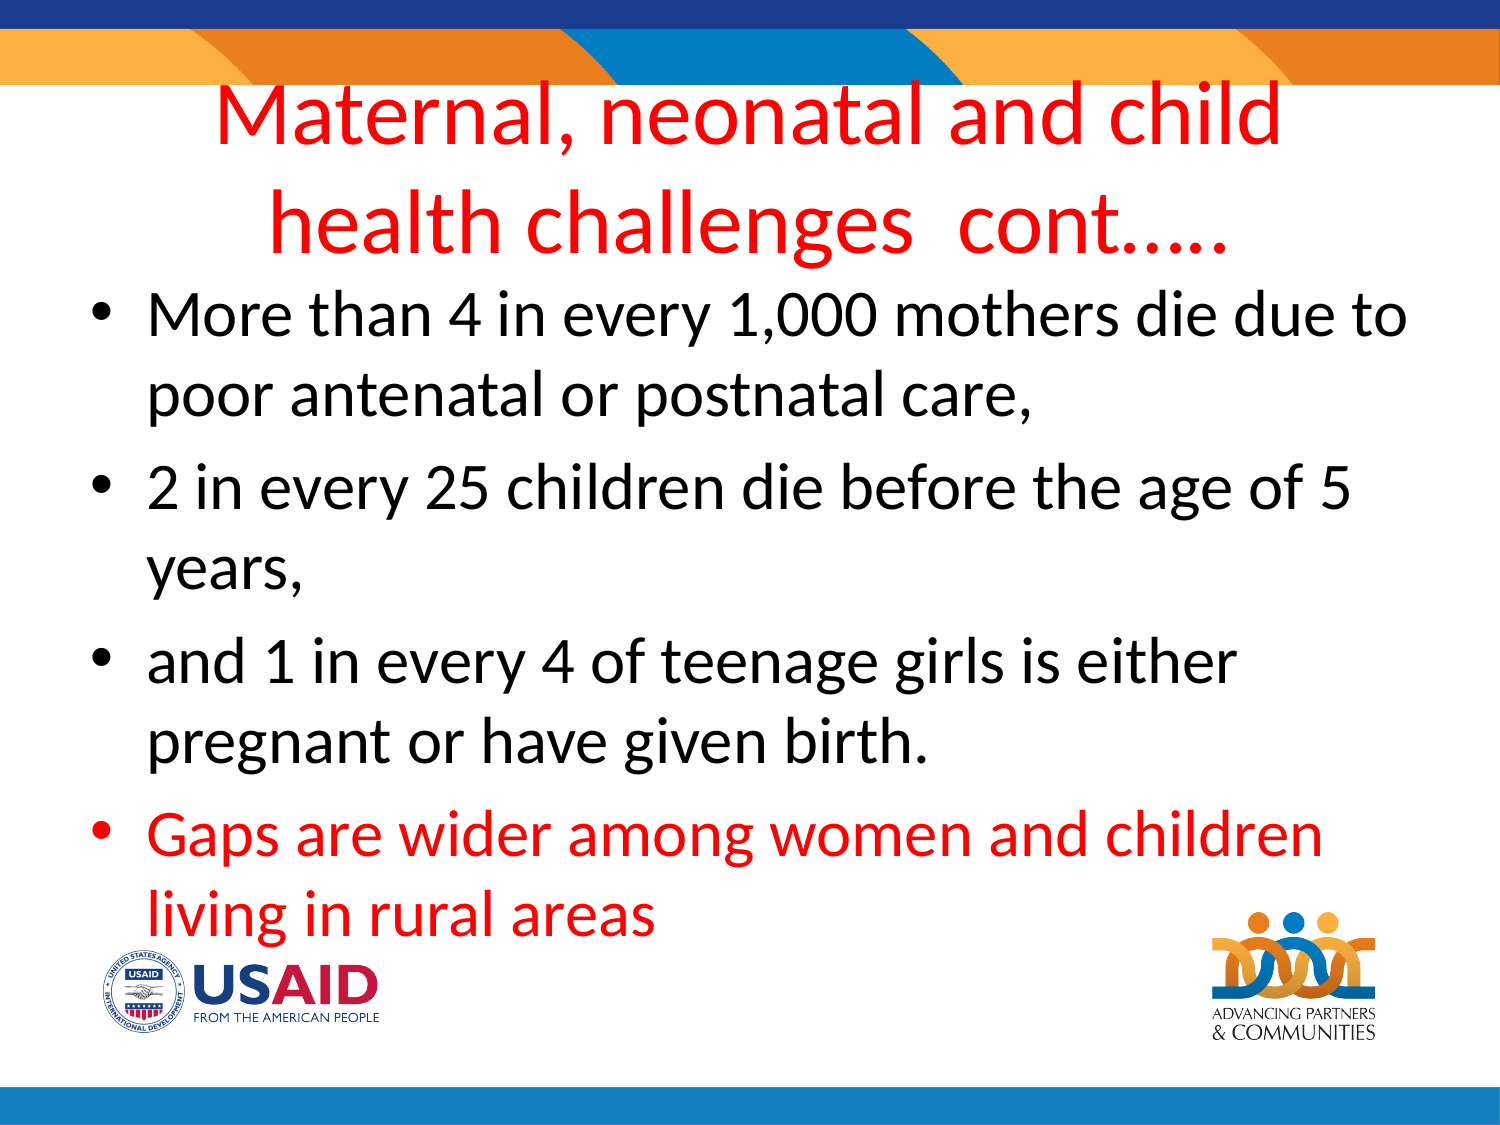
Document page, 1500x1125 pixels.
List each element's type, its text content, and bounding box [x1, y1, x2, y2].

picture [1212, 1005, 1375, 1040]
title Maternal, neonatal and child health challenges cont….. [75, 45, 1425, 233]
list More than 4 in every 1,000 mothers die due to poor antenatal or postnatal care, 2 in every 25 children die before the age of 5 years, and 1 in every 4 of teenage girls is either pregnant or have given birth. Gaps are wider among women and children living in rural areas [75, 262, 1425, 1005]
picture [62, 924, 419, 1063]
picture [0, 0, 1500, 85]
